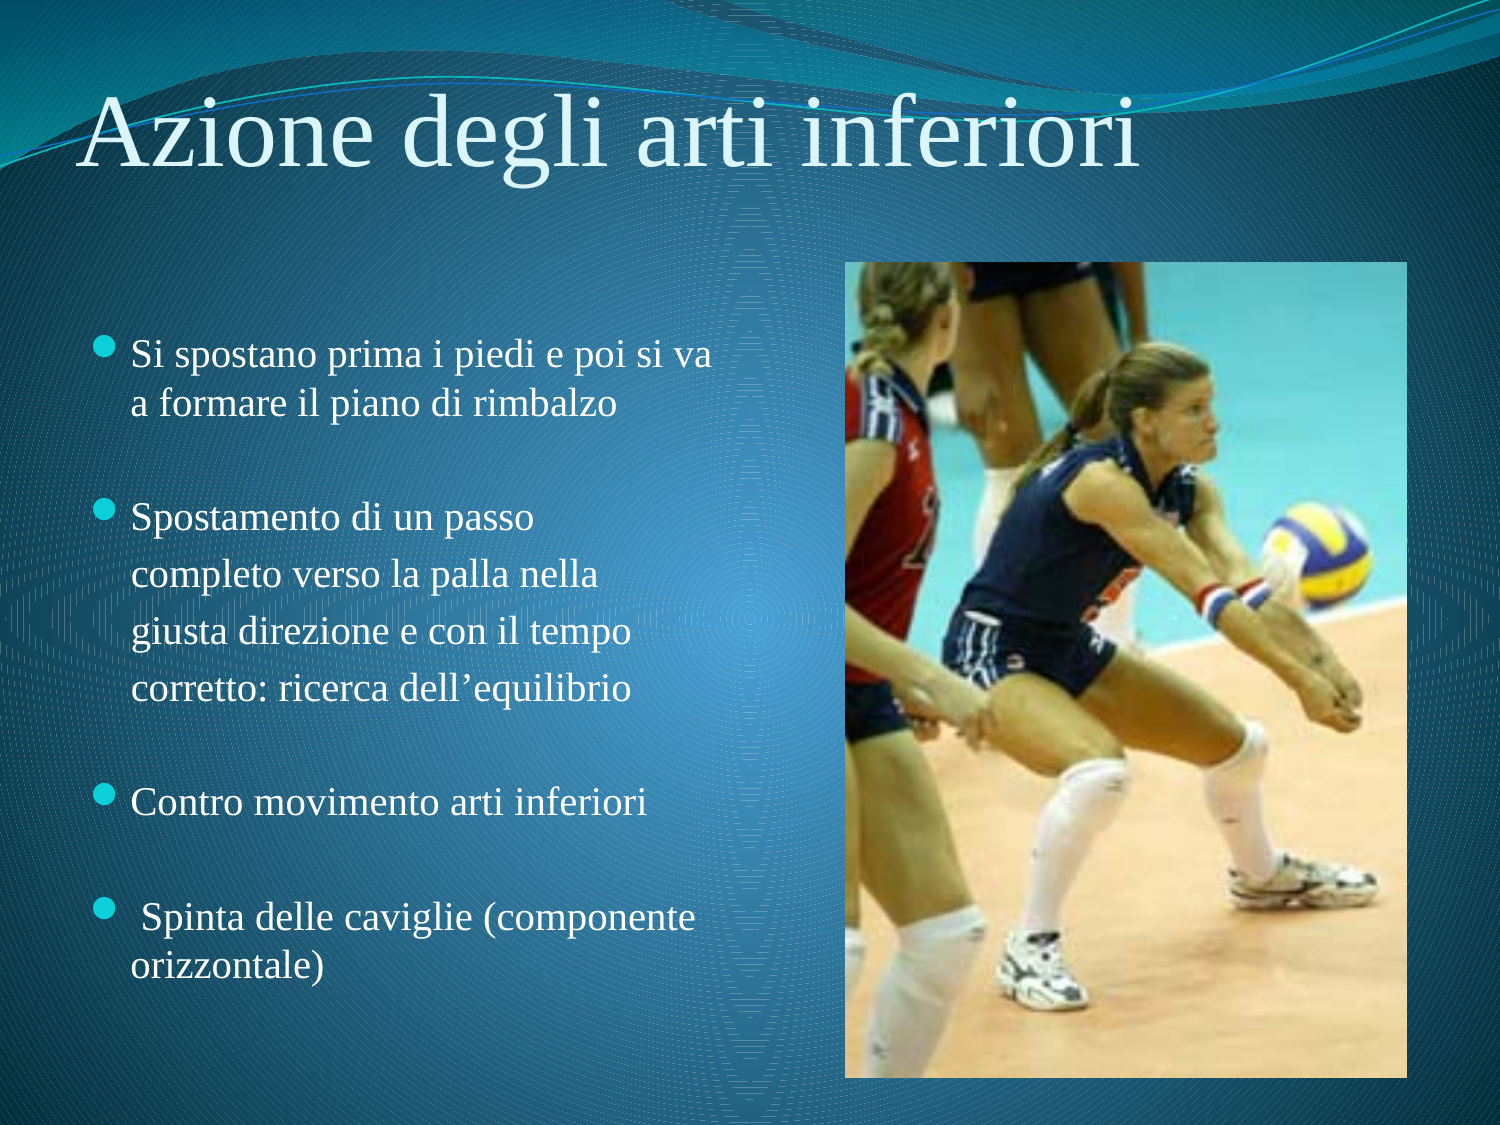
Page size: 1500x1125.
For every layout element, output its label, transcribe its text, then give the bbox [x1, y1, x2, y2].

title Azione degli arti inferiori [75, 45, 1425, 188]
list Si spostano prima i piedi e poi si va a formare il piano di rimbalzo Spostamento di un passo completo verso la palla nella giusta direzione e con il tempo corretto: ricerca dell’equilibrio Contro movimento arti inferiori Spinta delle caviglie (componente orizzontale) [75, 262, 738, 1006]
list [845, 262, 1407, 1079]
